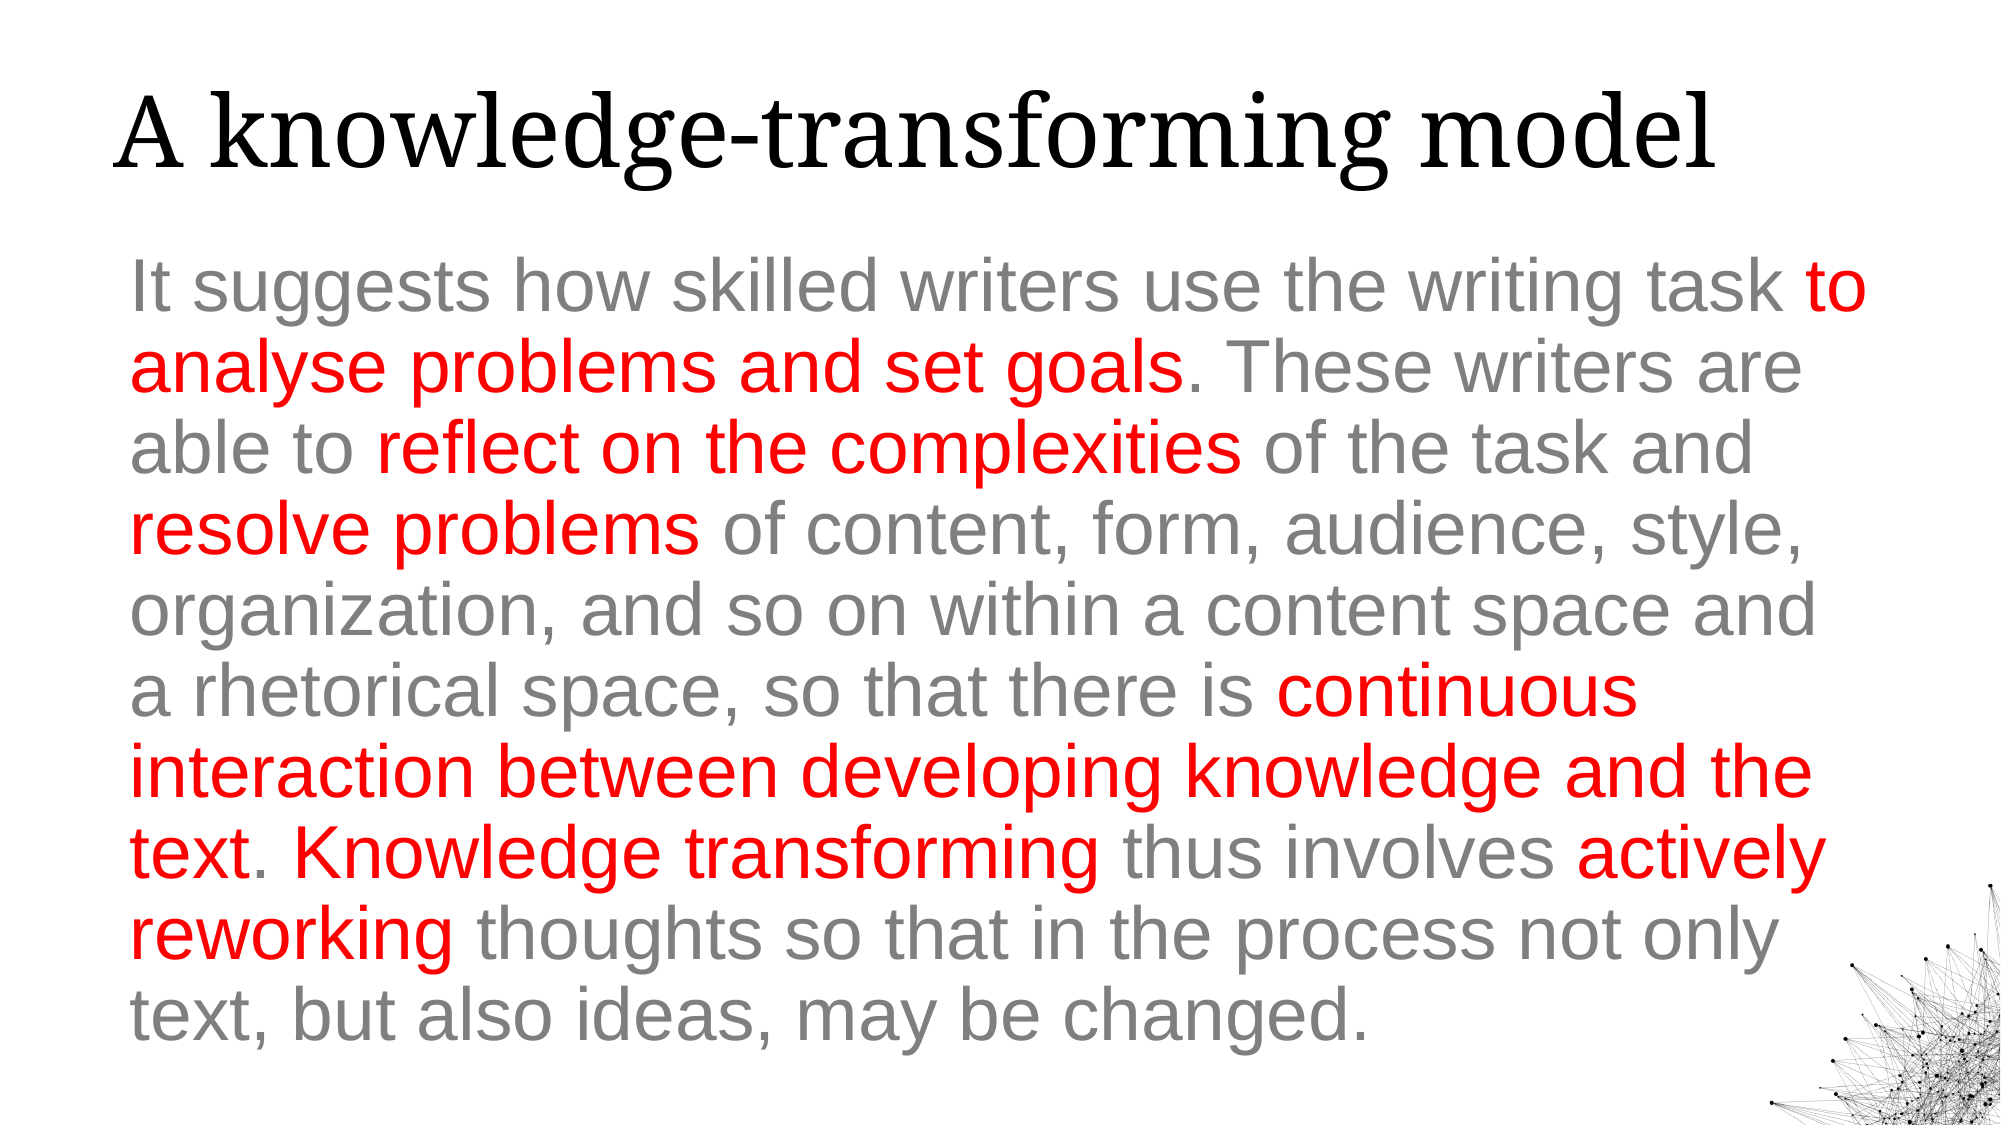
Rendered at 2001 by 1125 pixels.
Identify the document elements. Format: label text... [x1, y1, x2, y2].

list It suggests how skilled writers use the writing task to analyse problems and set goals. These writers are able to reflect on the complexities of the task and resolve problems of content, form, audience, style, organization, and so on within a content space and a rhetorical space, so that there is continuous interaction between developing knowledge and the text. Knowledge transforming thus involves actively reworking thoughts so that in the process not only text, but also ideas, may be changed. [99, 231, 1900, 1006]
title A knowledge-transforming model [98, 26, 1824, 245]
picture [1702, 882, 2001, 1125]
